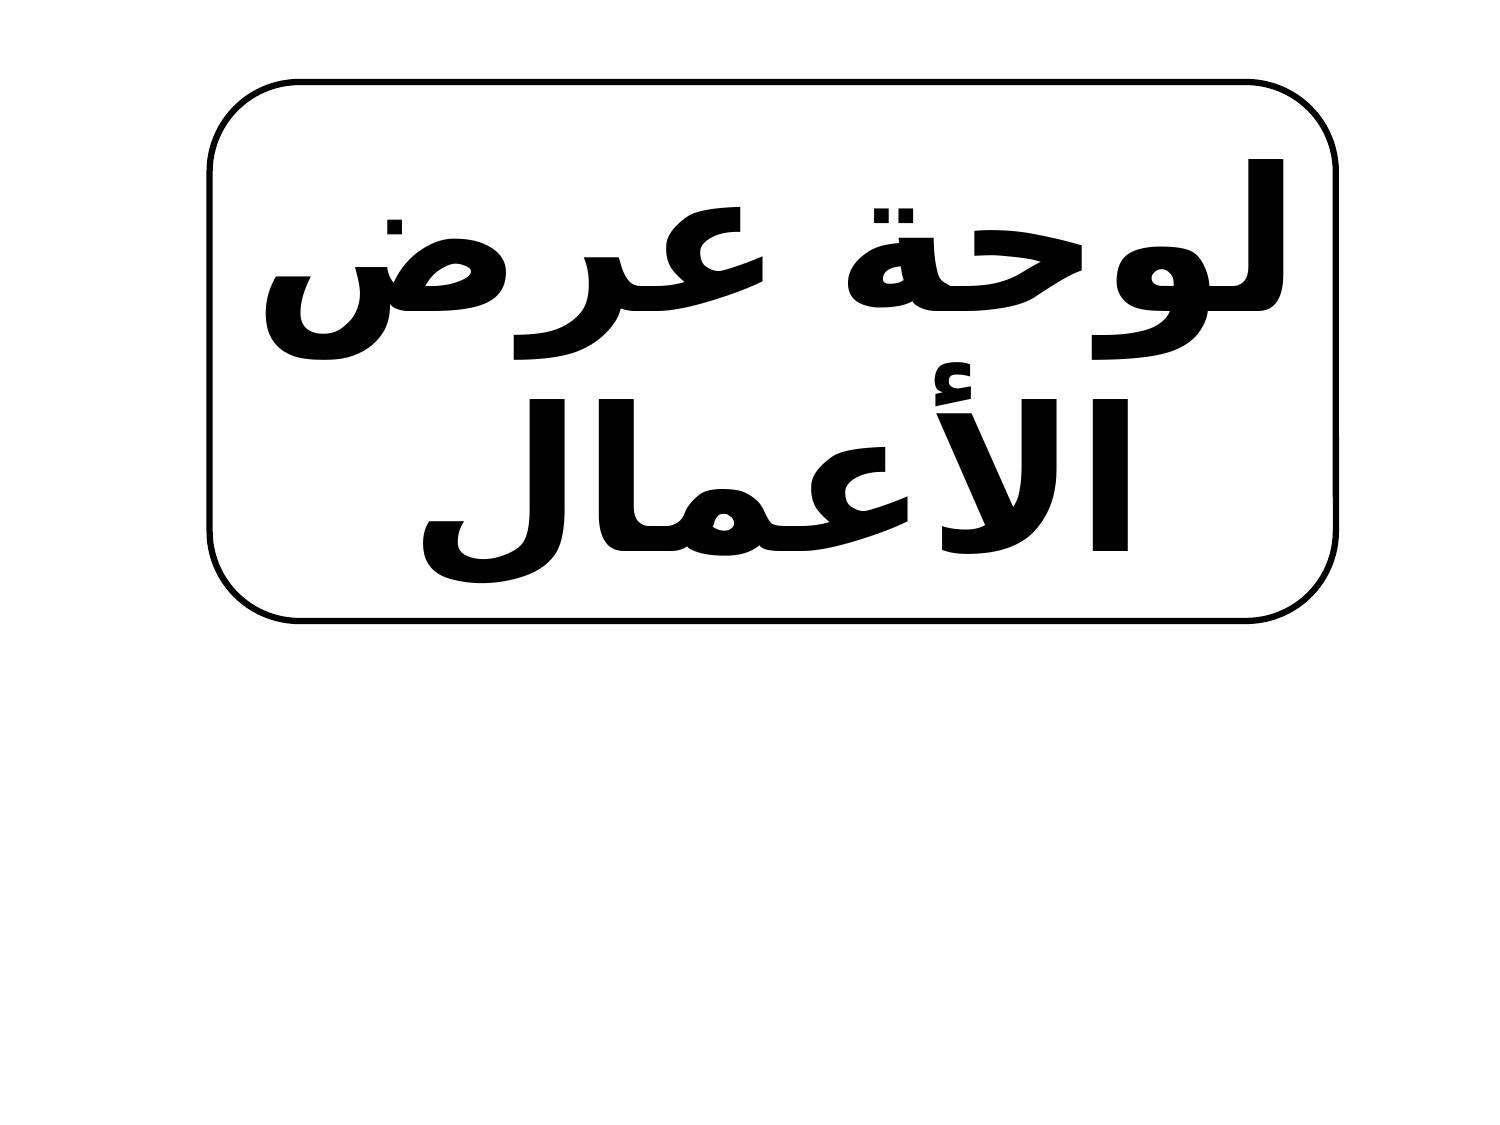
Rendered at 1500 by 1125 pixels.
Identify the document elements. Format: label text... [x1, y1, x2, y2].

text_box لوحة عرض الأعمال [199, 103, 1356, 599]
text_box [238, 79, 1307, 103]
text_box [237, 599, 1309, 624]
